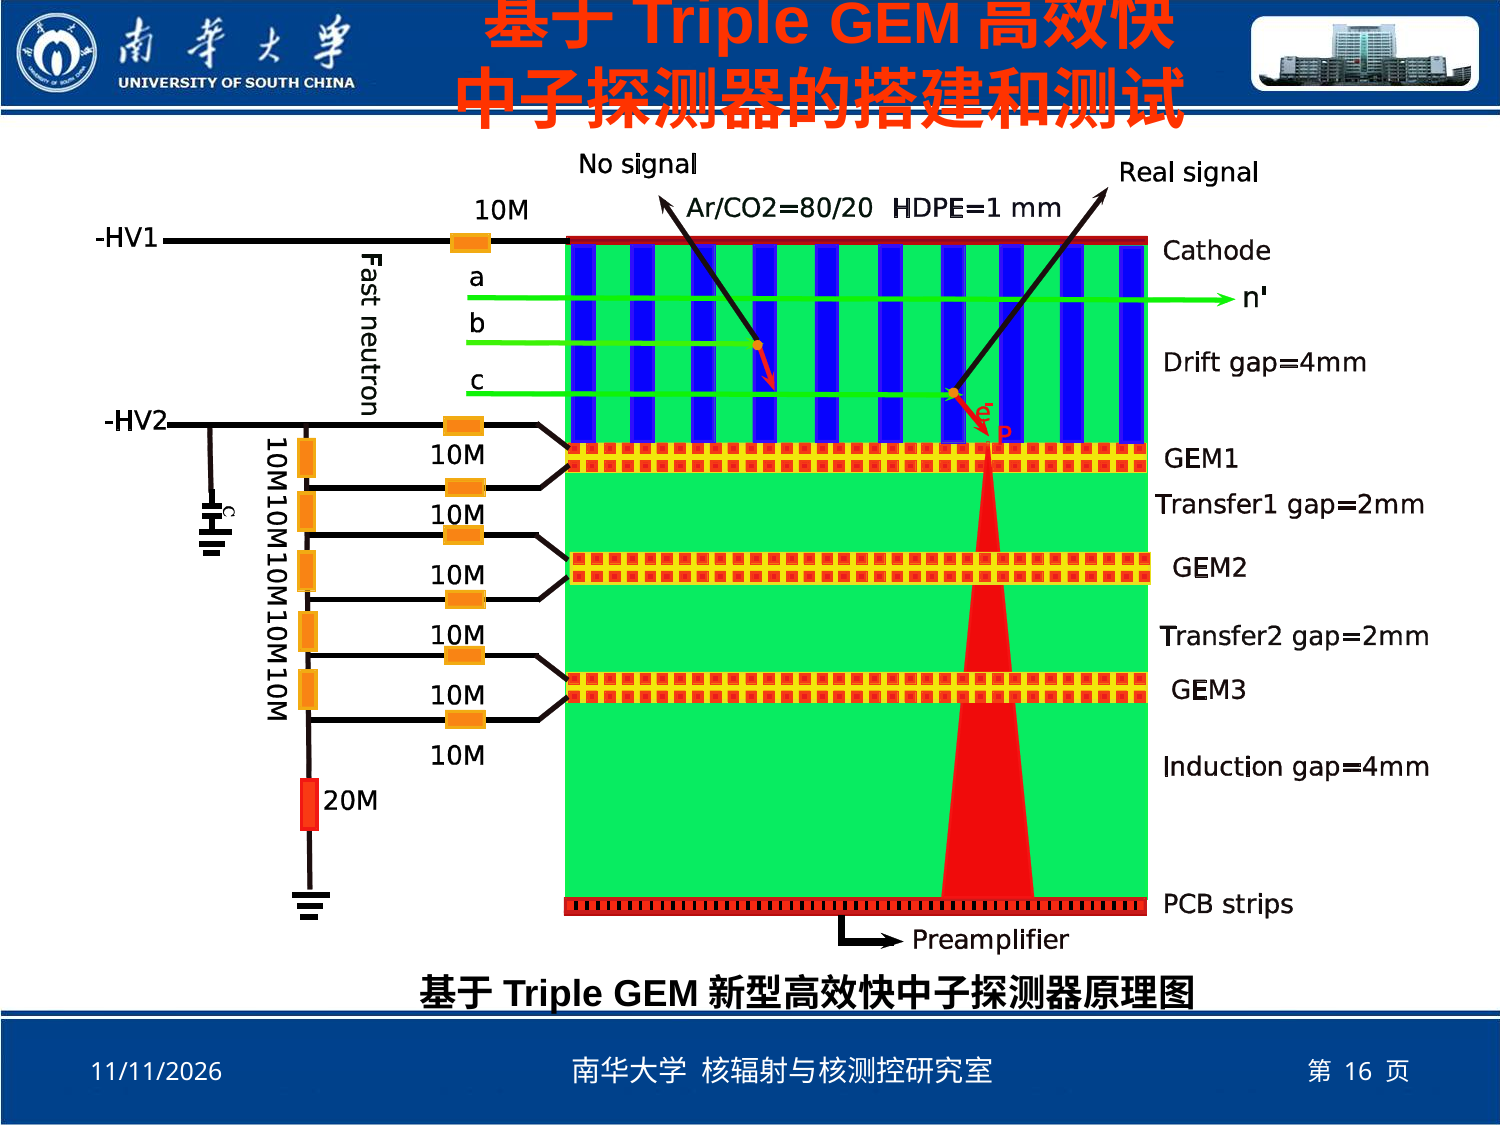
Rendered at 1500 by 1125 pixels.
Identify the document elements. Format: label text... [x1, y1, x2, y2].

picture [87, 144, 1436, 962]
text_box 基于Triple GEM新型高效快中子探测器原理图 [404, 971, 1211, 1022]
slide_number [75, 1042, 425, 1103]
text_box 基于Triple GEM高效快 中子探测器的搭建和测试 [437, 0, 1238, 136]
slide_number 第 16 页 [1074, 1042, 1425, 1103]
text_box 南华大学 核辐射与核测控研究室 [383, 1016, 1181, 1123]
picture [0, 0, 1500, 1125]
